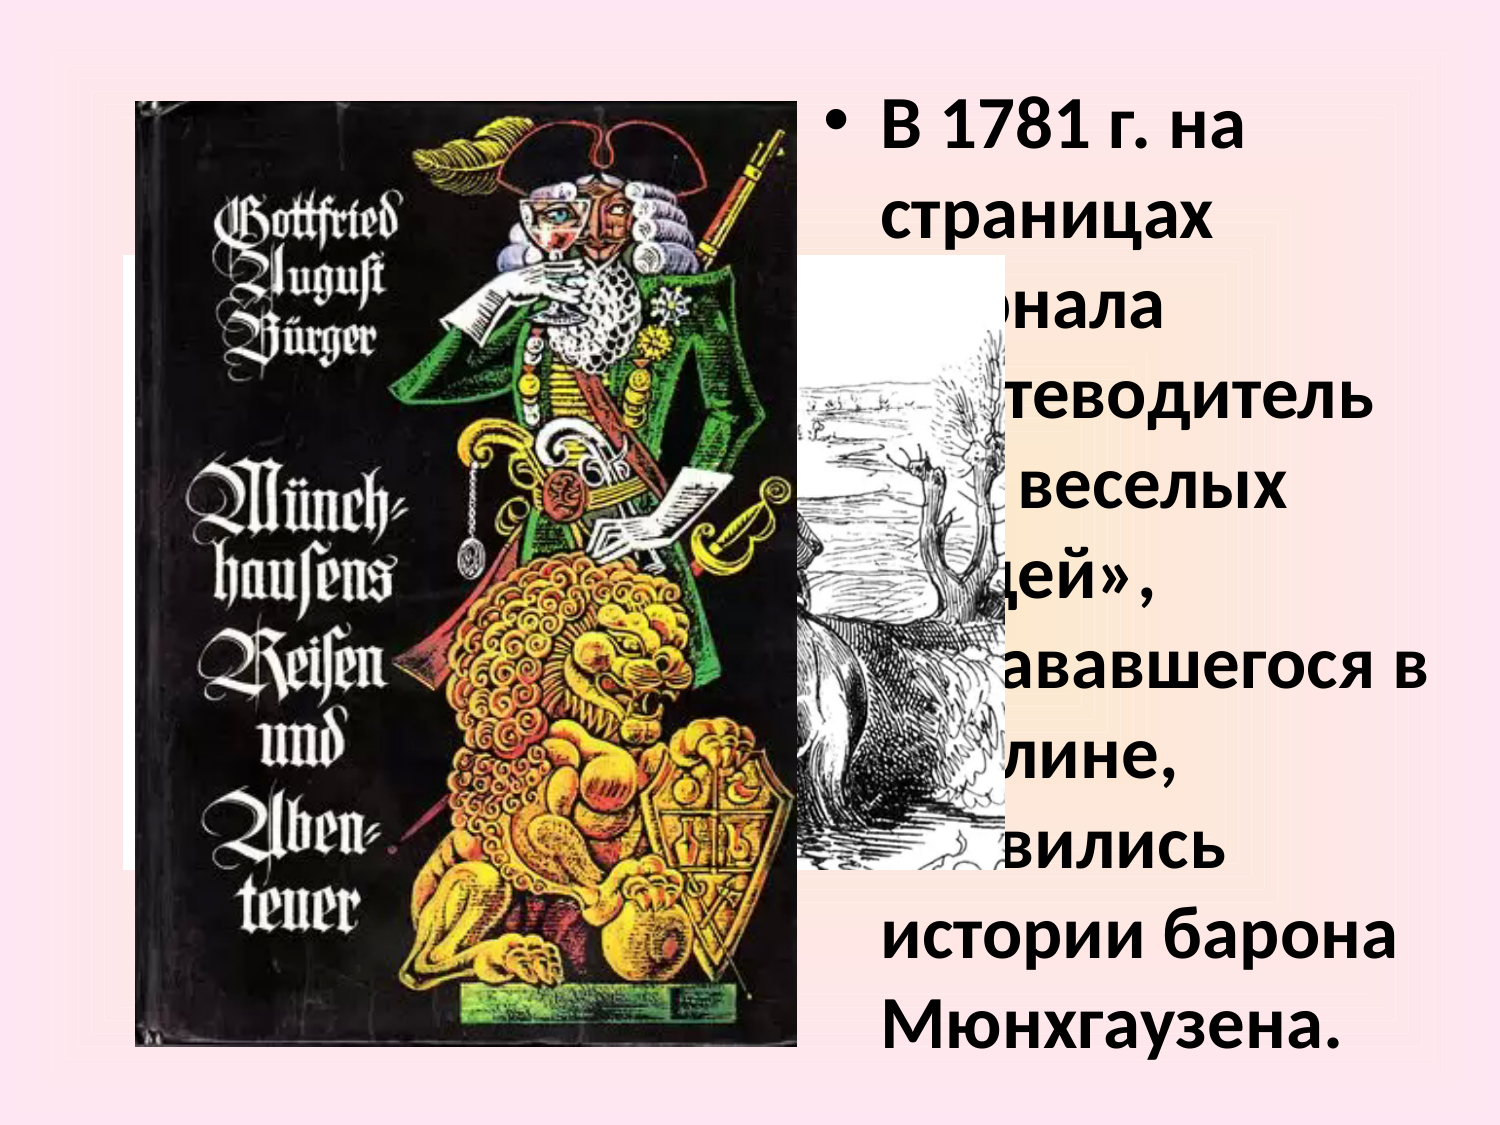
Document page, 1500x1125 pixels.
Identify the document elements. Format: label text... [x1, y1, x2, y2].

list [800, 255, 1005, 870]
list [123, 255, 130, 870]
picture [135, 101, 797, 1047]
list В 1781 г. на страницах журнала «Путеводитель для веселых людей», издававшегося в Берлине, появились истории барона Мюнхгаузена. [809, 66, 1471, 1047]
